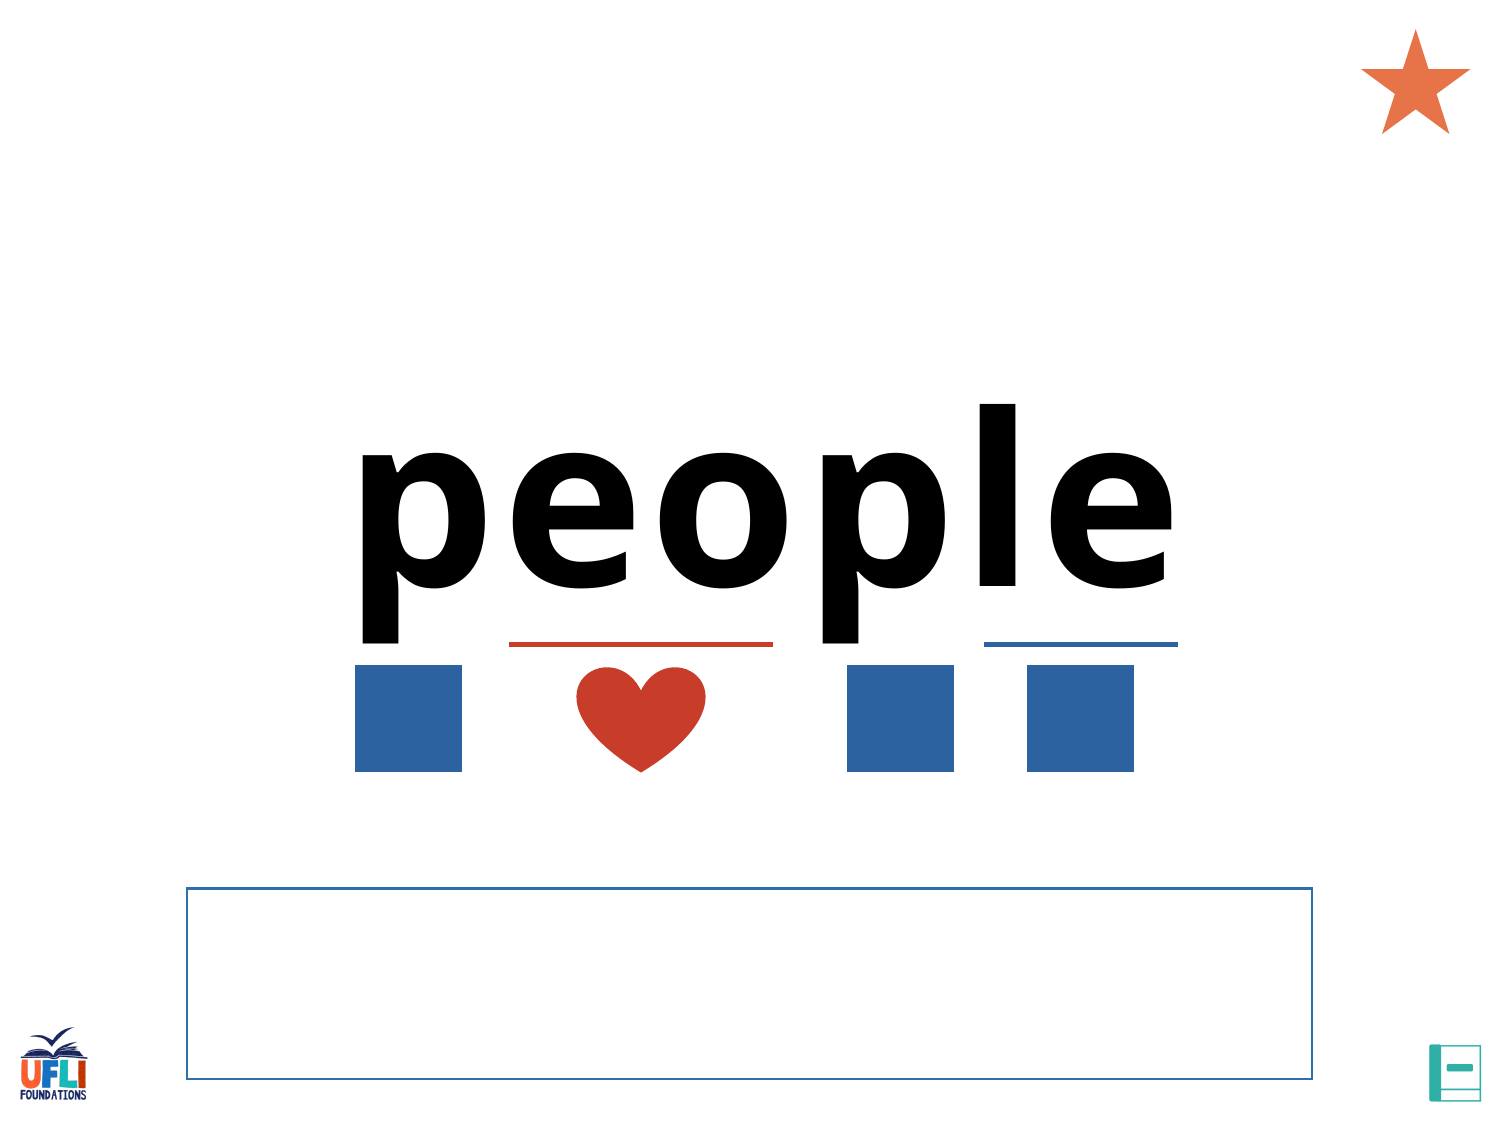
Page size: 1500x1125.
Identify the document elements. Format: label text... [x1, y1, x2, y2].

text_box [186, 887, 1313, 1080]
picture [16, 1027, 90, 1103]
text_box [847, 665, 954, 772]
text_box [1358, 25, 1474, 137]
text_box [576, 667, 706, 773]
text_box [1027, 665, 1134, 772]
picture [1427, 1043, 1484, 1104]
text_box [355, 665, 462, 772]
text_box people [13, 338, 1500, 642]
